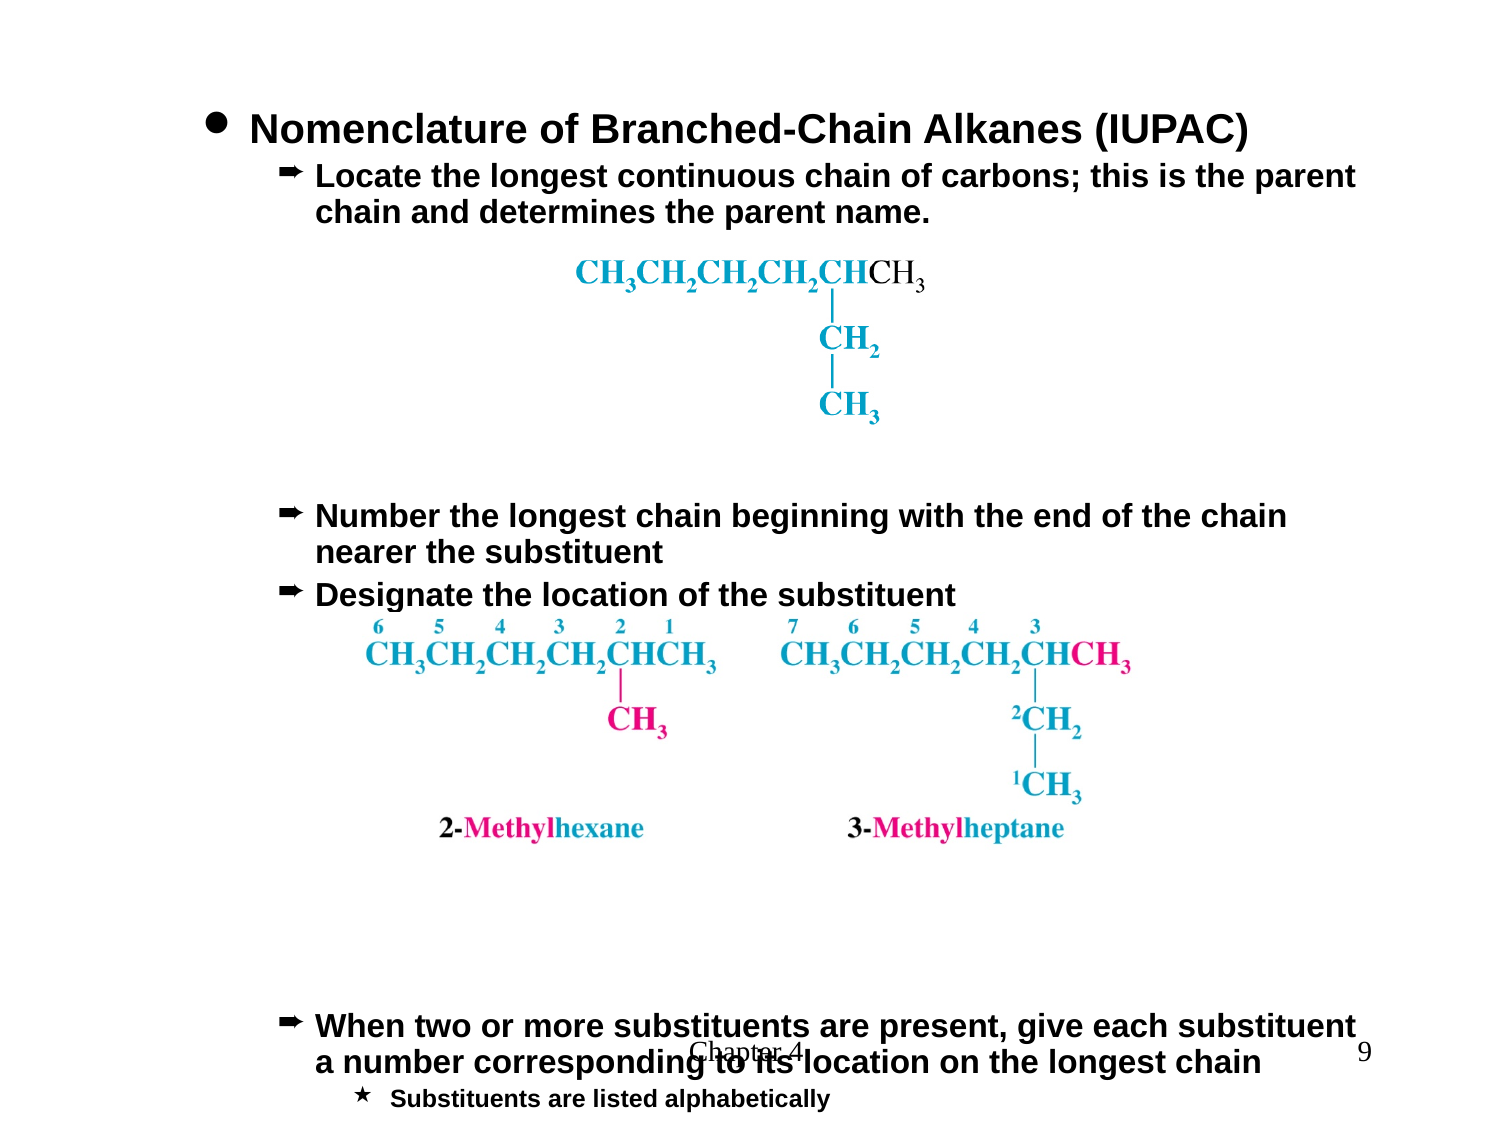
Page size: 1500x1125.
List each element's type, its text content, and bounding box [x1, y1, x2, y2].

slide_number 9 [1074, 1024, 1388, 1101]
footer Chapter 4 [512, 1024, 988, 1101]
picture [362, 612, 1138, 850]
list Nomenclature of Branched-Chain Alkanes (IUPAC) Locate the longest continuous chain of carbons; this is the parent chain and determines the parent name. Number the longest chain beginning with the end of the chain nearer the substituent Designate the location of the substituent When two or more substituents are present, give each substituent a number corresponding to its location on the longest chain Substituents are listed alphabetically [112, 99, 1388, 1001]
picture [574, 249, 926, 432]
